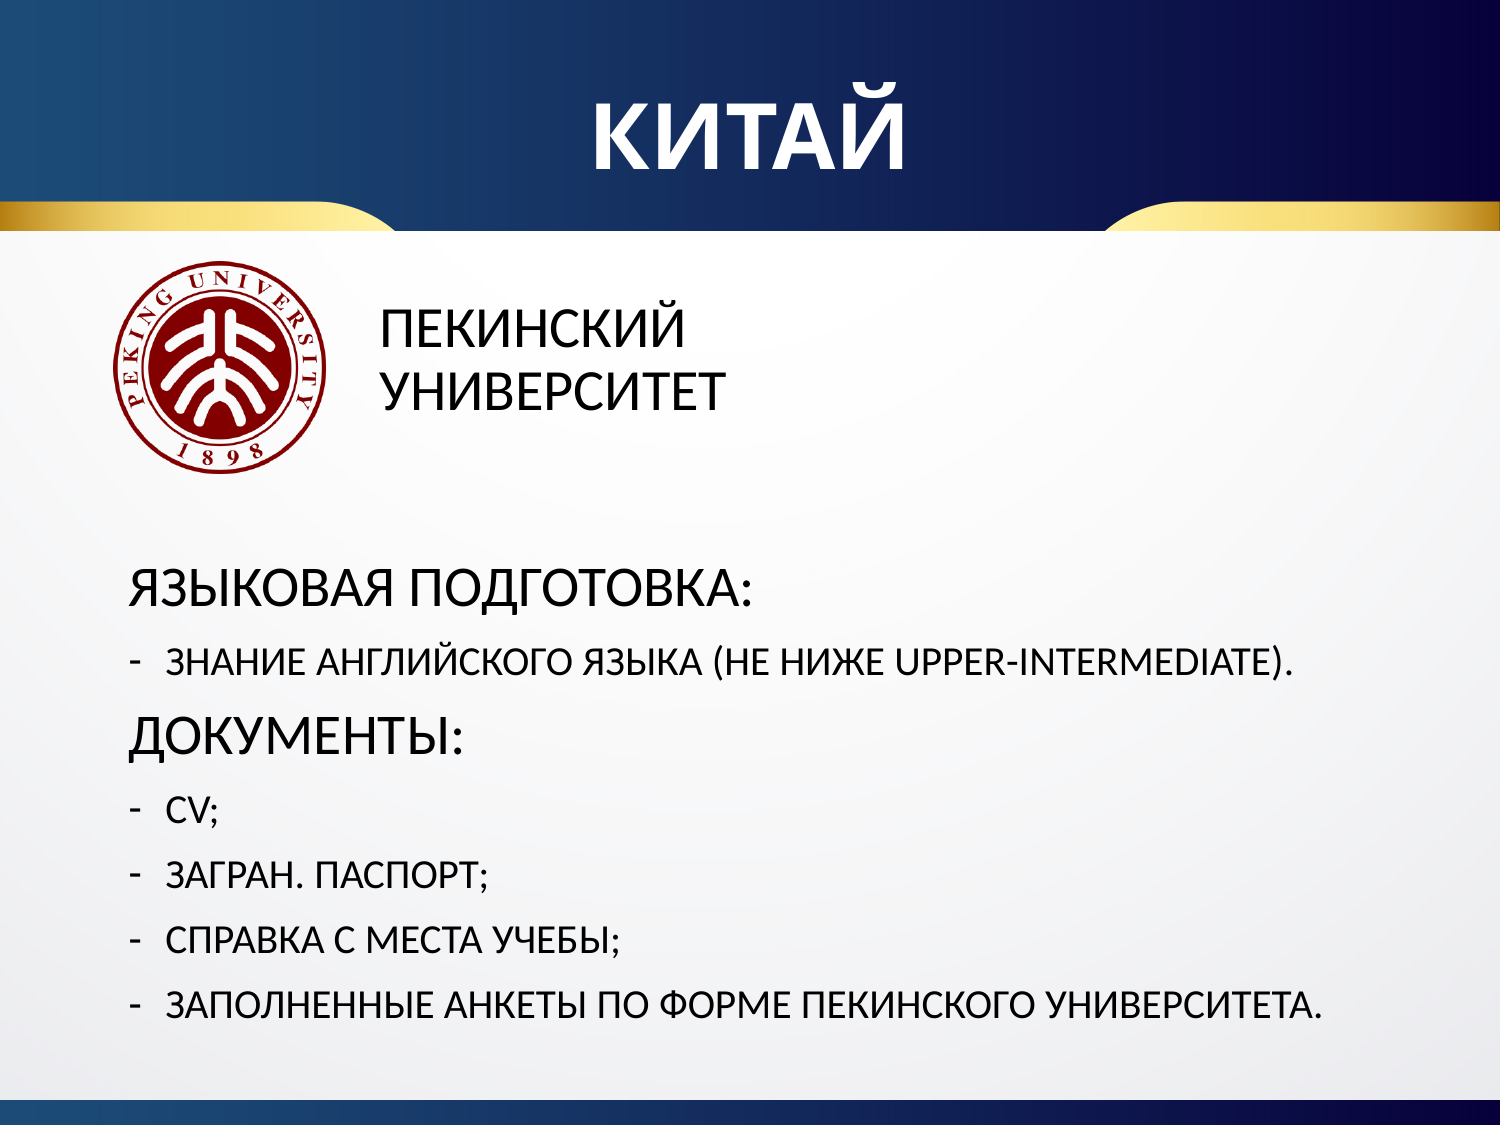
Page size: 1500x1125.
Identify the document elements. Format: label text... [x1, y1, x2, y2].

list ПЕКИНСКИЙ УНИВЕРСИТЕТ [364, 289, 898, 445]
title КИТАЙ [103, 59, 1397, 220]
picture [0, 0, 1500, 1125]
text_box ЯЗЫКОВАЯ ПОДГОТОВКА: ЗНАНИЕ АНГЛИЙСКОГО ЯЗЫКА (НЕ НИЖЕ UPPER-INTERMEDIATE). ДОКУМЕНТЫ: CV; ЗАГРАН. ПАСПОРТ; СПРАВКА С МЕСТА УЧЕБЫ; ЗАПОЛНЕННЫЕ АНКЕТЫ ПО ФОРМЕ ПЕКИНСКОГО УНИВЕРСИТЕТА. [113, 549, 1441, 1036]
